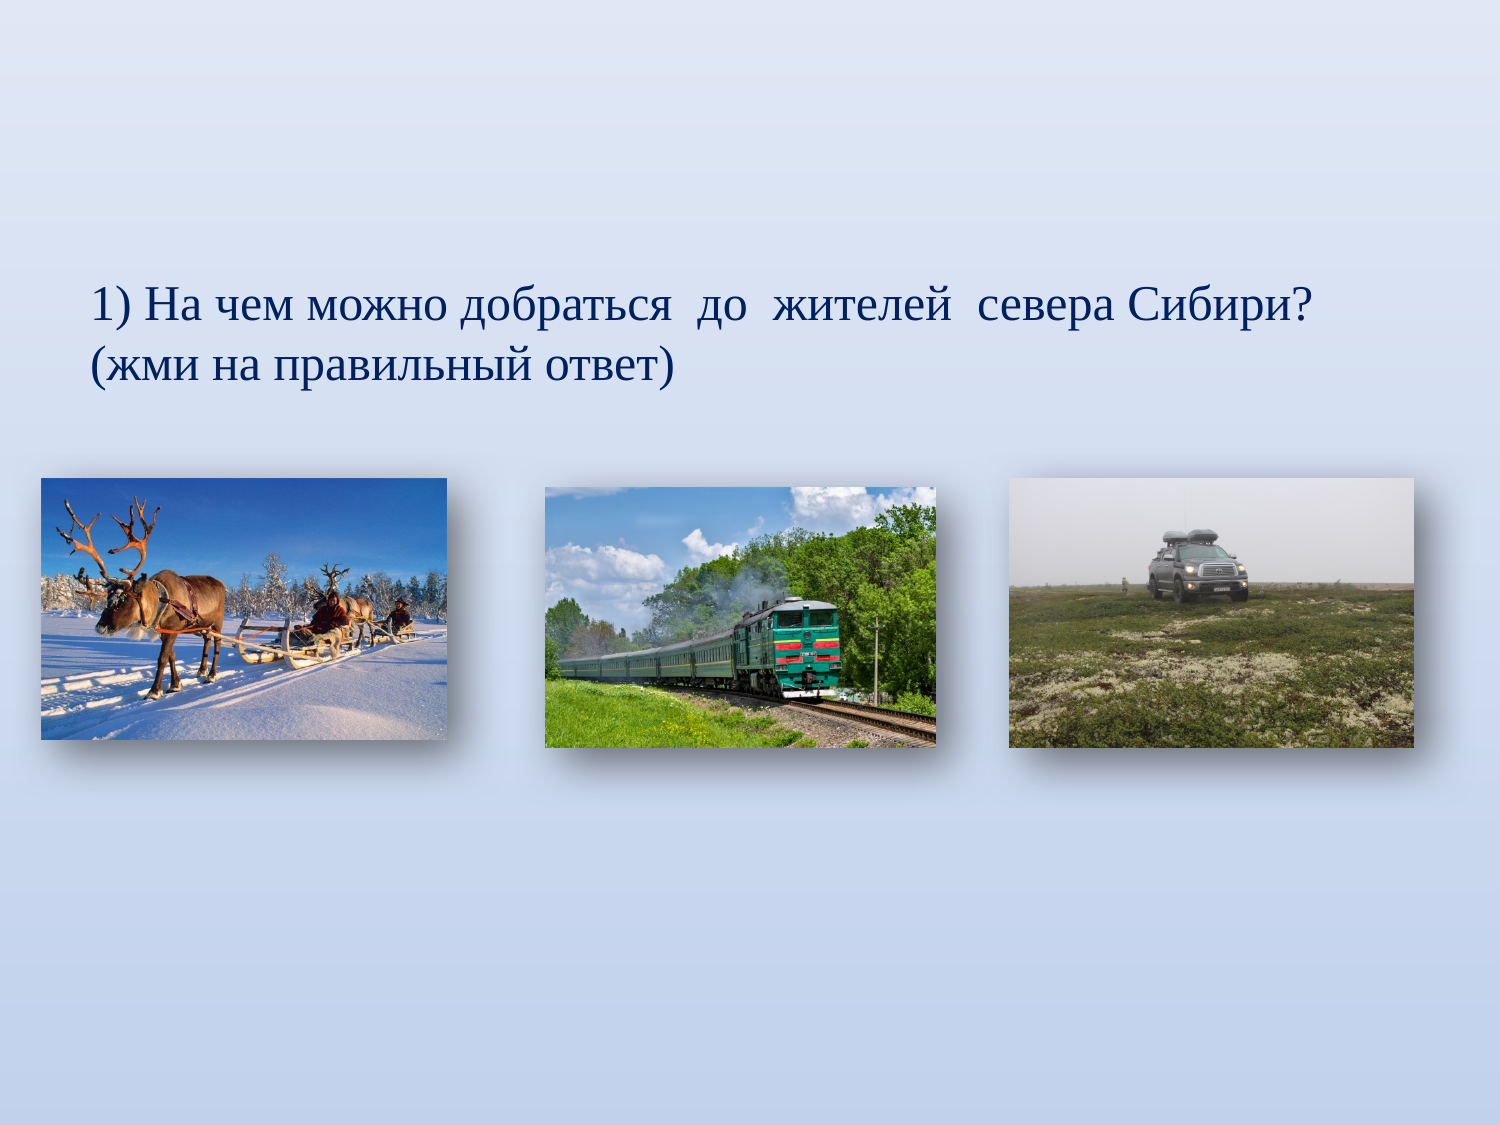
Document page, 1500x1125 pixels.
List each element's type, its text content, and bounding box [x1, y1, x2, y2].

picture [1009, 477, 1415, 748]
picture [41, 477, 447, 740]
list 1) На чем можно добраться до жителей севера Сибири? (жми на правильный ответ) [75, 262, 1425, 1005]
picture [545, 487, 936, 748]
